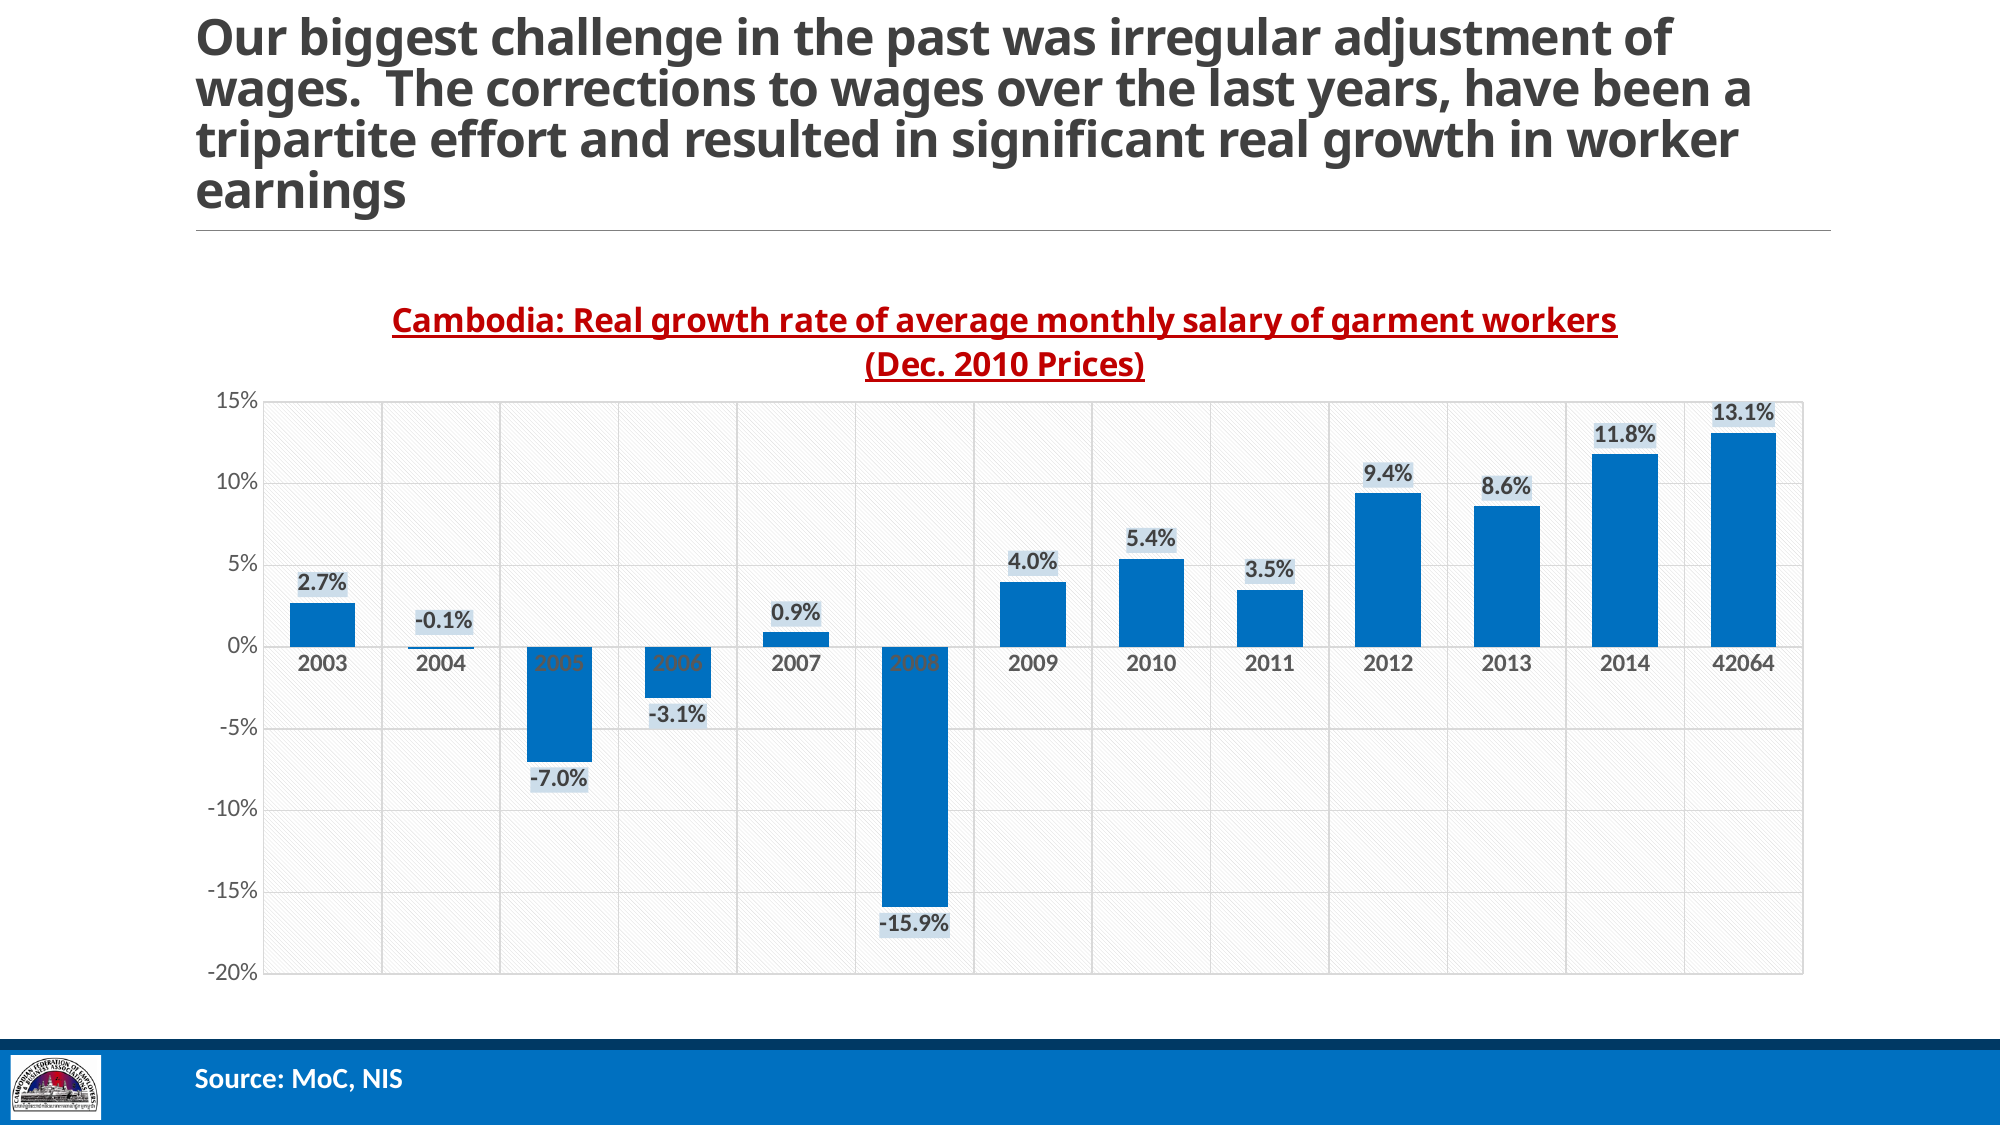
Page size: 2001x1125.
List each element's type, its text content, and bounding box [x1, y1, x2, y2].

text_box Source: MoC, NIS [179, 1031, 1244, 1121]
chart [179, 265, 1831, 1001]
picture [10, 1055, 102, 1120]
title Our biggest challenge in the past was irregular adjustment of wages. The corrections to wages over the last years, have been a tripartite effort and resulted in significant real growth in worker earnings [180, 47, 1830, 227]
